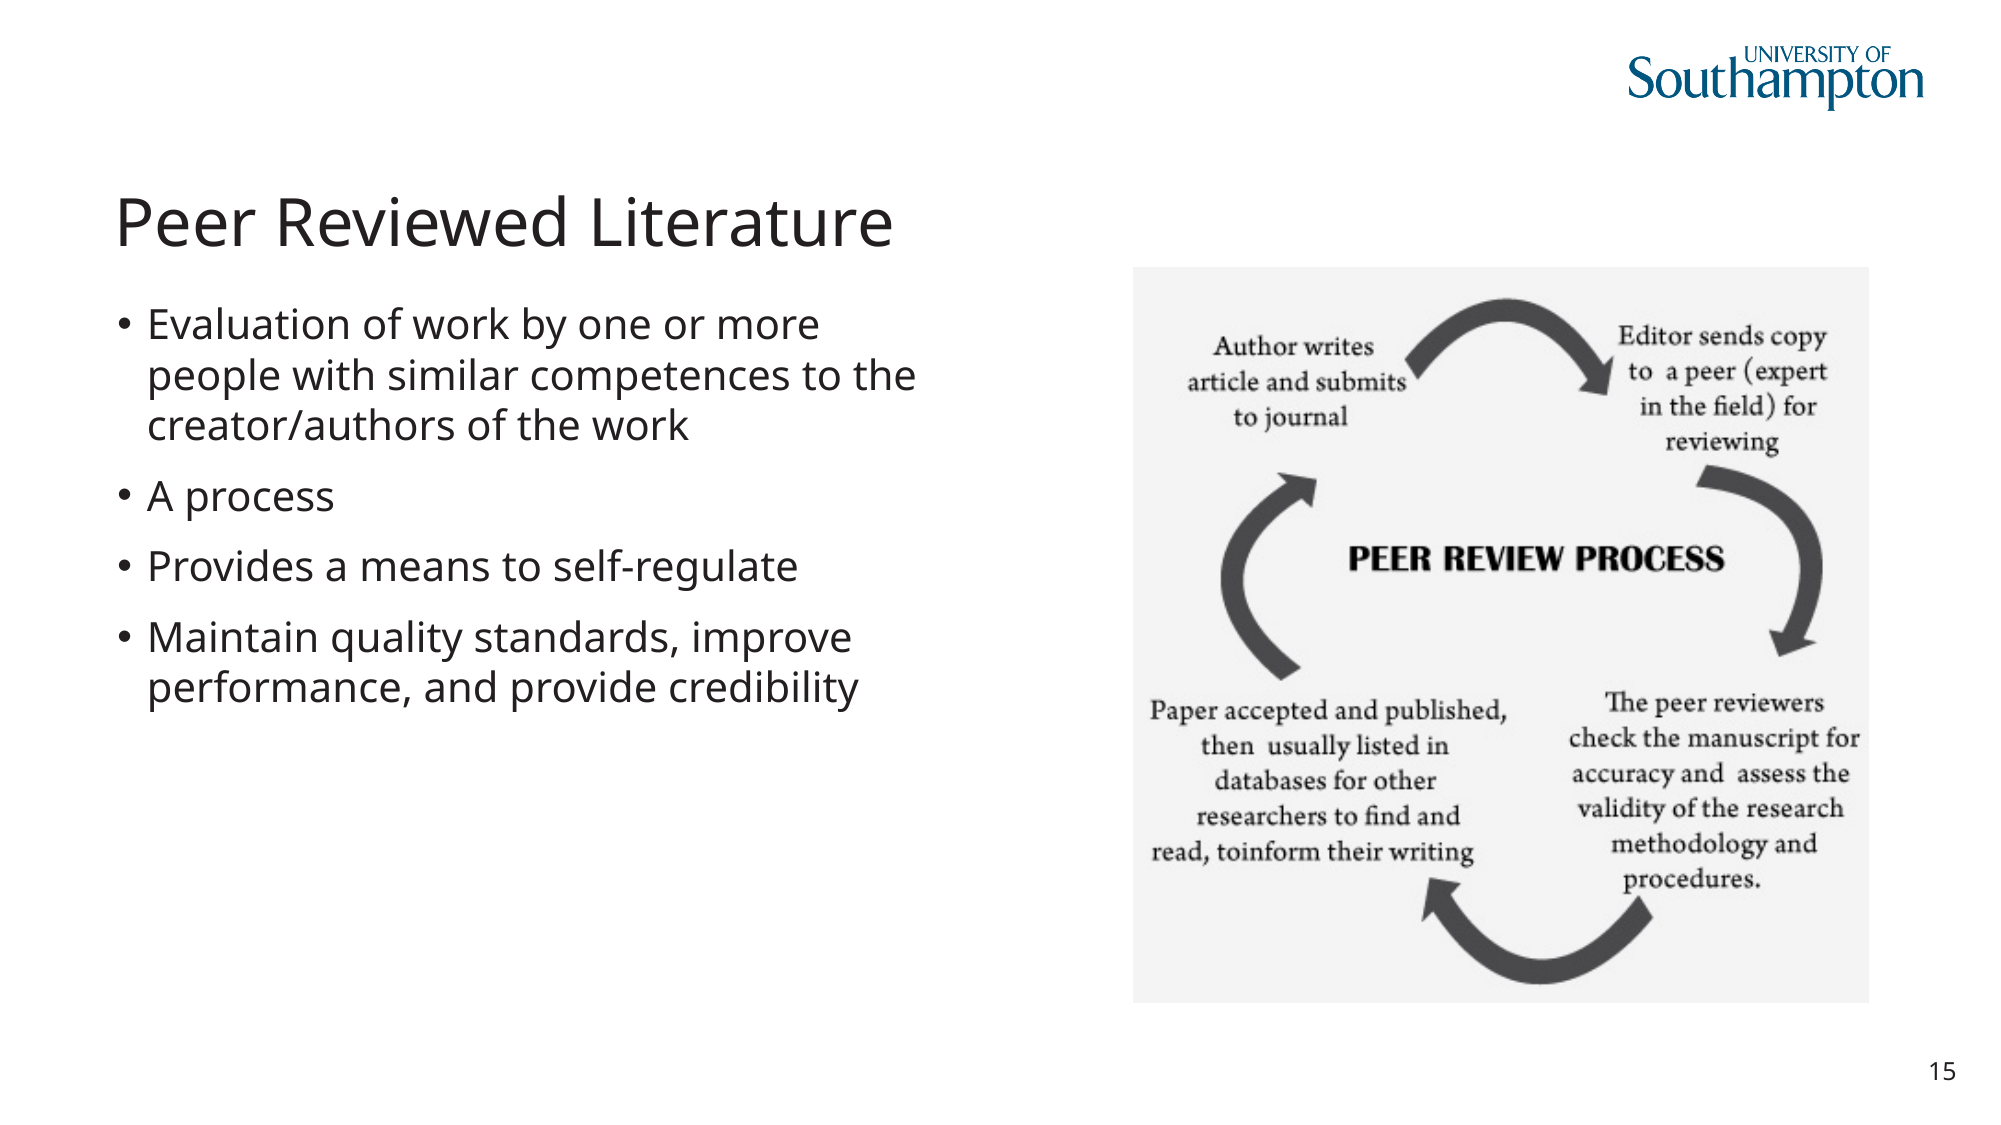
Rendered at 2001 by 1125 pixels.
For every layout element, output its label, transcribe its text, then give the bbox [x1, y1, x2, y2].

title Peer Reviewed Literature [102, 113, 1898, 268]
picture [1869, 48, 1877, 60]
picture [1629, 46, 1924, 111]
list Evaluation of work by one or more people with similar competences to the creator/authors of the work A process Provides a means to self-regulate Maintain quality standards, improve performance, and provide credibility [102, 290, 952, 1024]
picture [1132, 267, 1869, 1003]
picture [1629, 71, 1648, 95]
